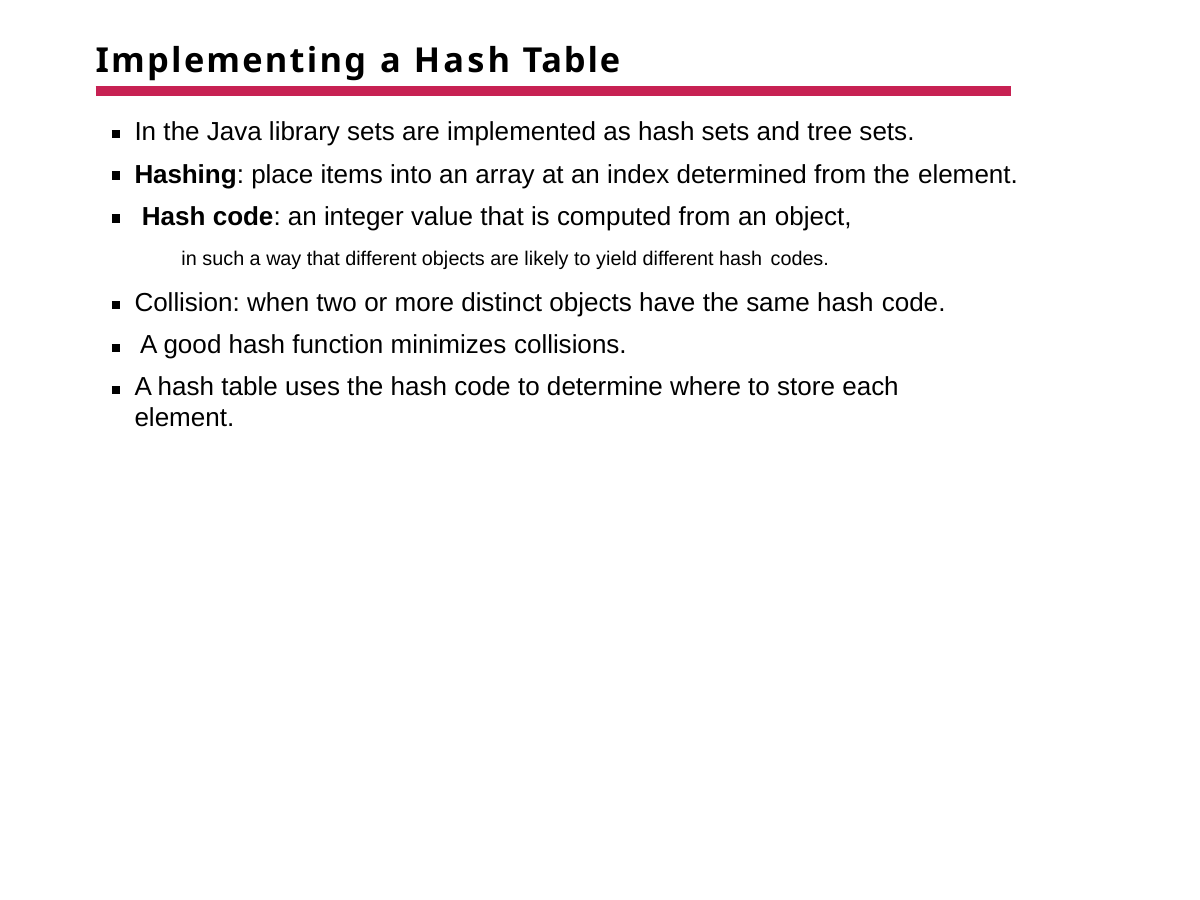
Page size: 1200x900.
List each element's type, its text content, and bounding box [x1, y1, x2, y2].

title Implementing a Hash Table [93, 37, 1107, 189]
text_box In the Java library sets are implemented as hash sets and tree sets. Hashing: place items into an array at an index determined from the element. Hash code: an integer value that is computed from an object, in such a way that different objects are likely to yield different hash codes. Collision: when two or more distinct objects have the same hash code. A good hash function minimizes collisions. A hash table uses the hash code to determine where to store each element. [132, 103, 1021, 432]
